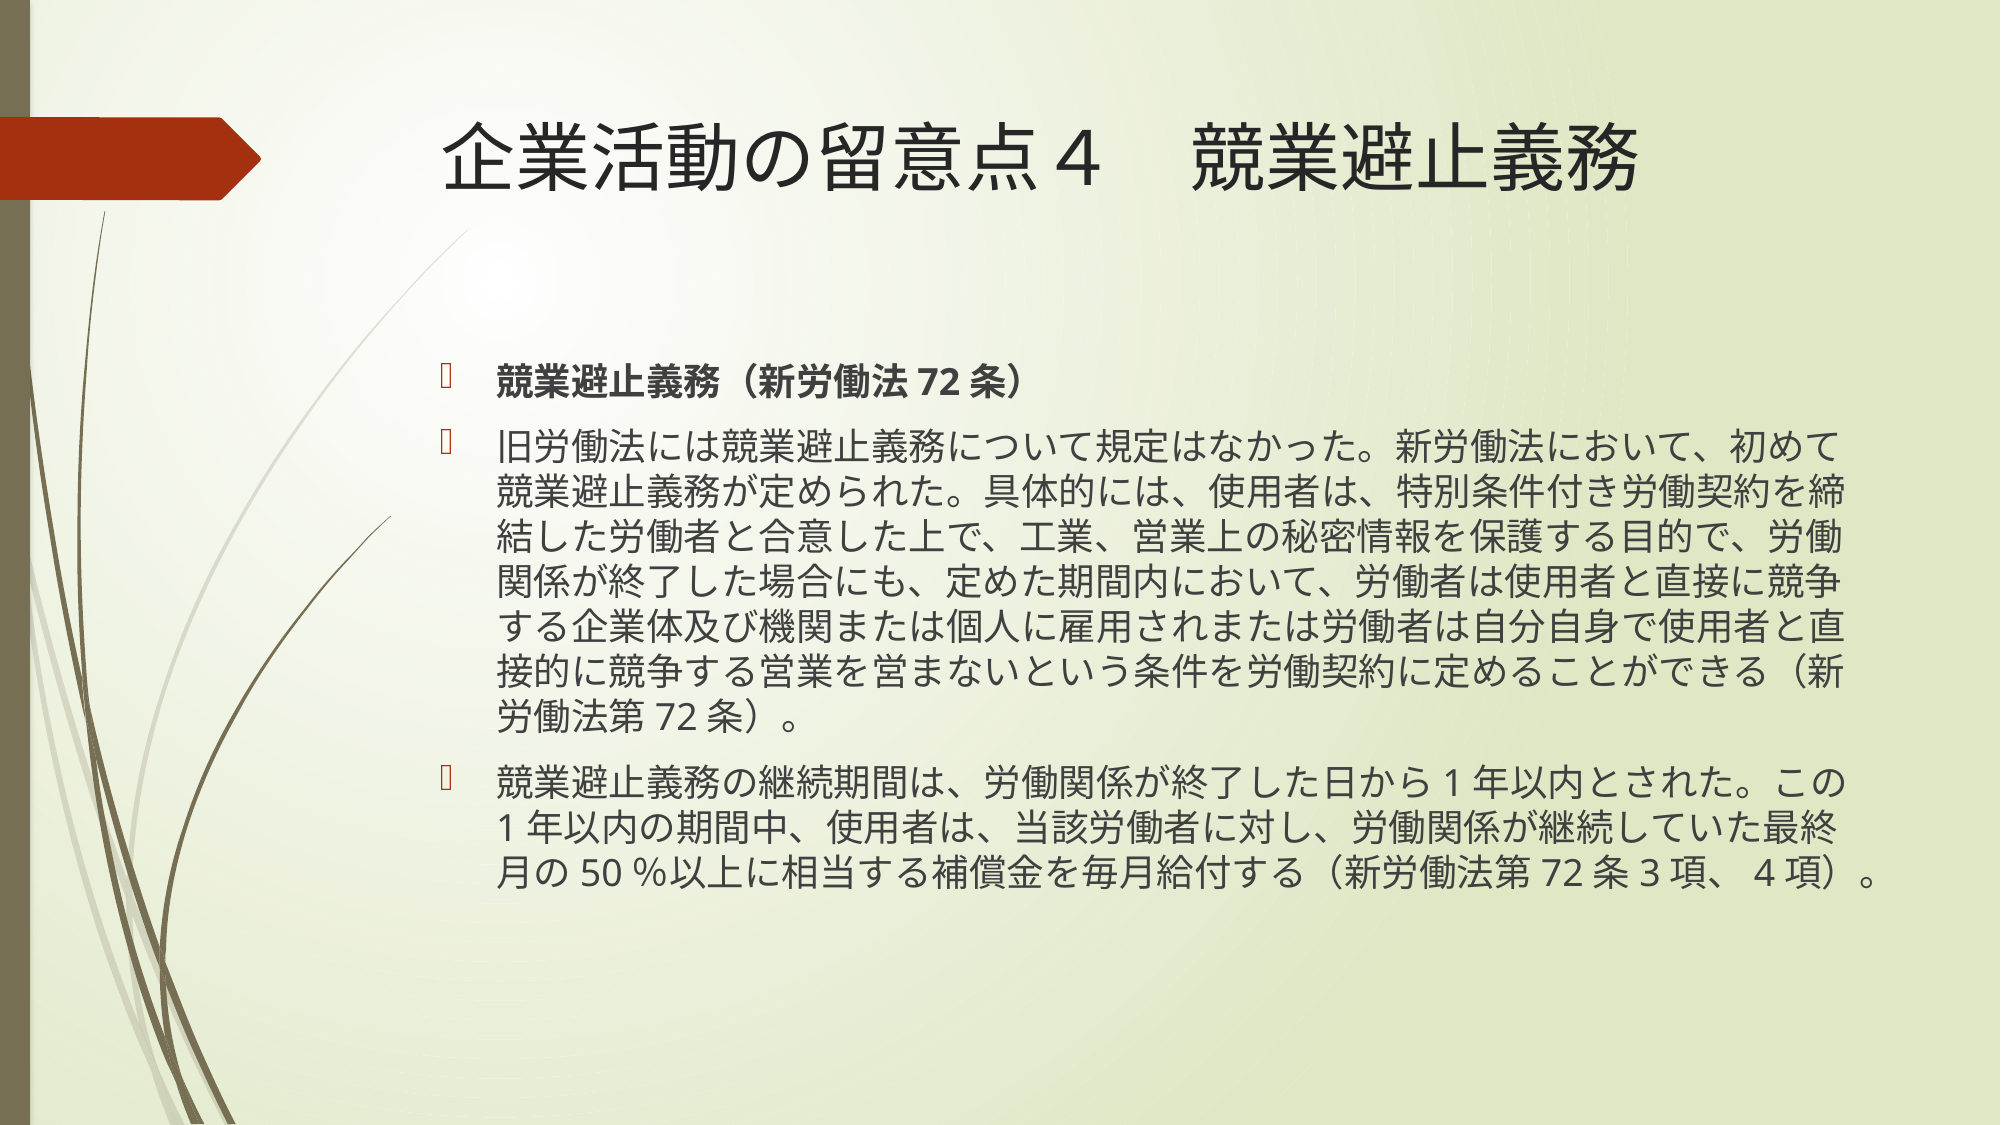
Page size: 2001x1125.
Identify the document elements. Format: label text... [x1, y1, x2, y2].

list 競業避止義務（新労働法72条） 旧労働法には競業避止義務について規定はなかった。新労働法において、初めて競業避止義務が定められた。具体的には、使用者は、特別条件付き労働契約を締結した労働者と合意した上で、工業、営業上の秘密情報を保護する目的で、労働関係が終了した場合にも、定めた期間内において、労働者は使用者と直接に競争する企業体及び機関または個人に雇用されまたは労働者は自分自身で使用者と直接的に競争する営業を営まないという条件を労働契約に定めることができる（新労働法第72条）。 競業避止義務の継続期間は、労働関係が終了した日から1年以内とされた。この1年以内の期間中、使用者は、当該労働者に対し、労働関係が継続していた最終月の50％以上に相当する補償金を毎月給付する（新労働法第72条3項、4項）。 [424, 350, 1888, 970]
title 企業活動の留意点４ 競業避止義務 [425, 102, 1888, 313]
